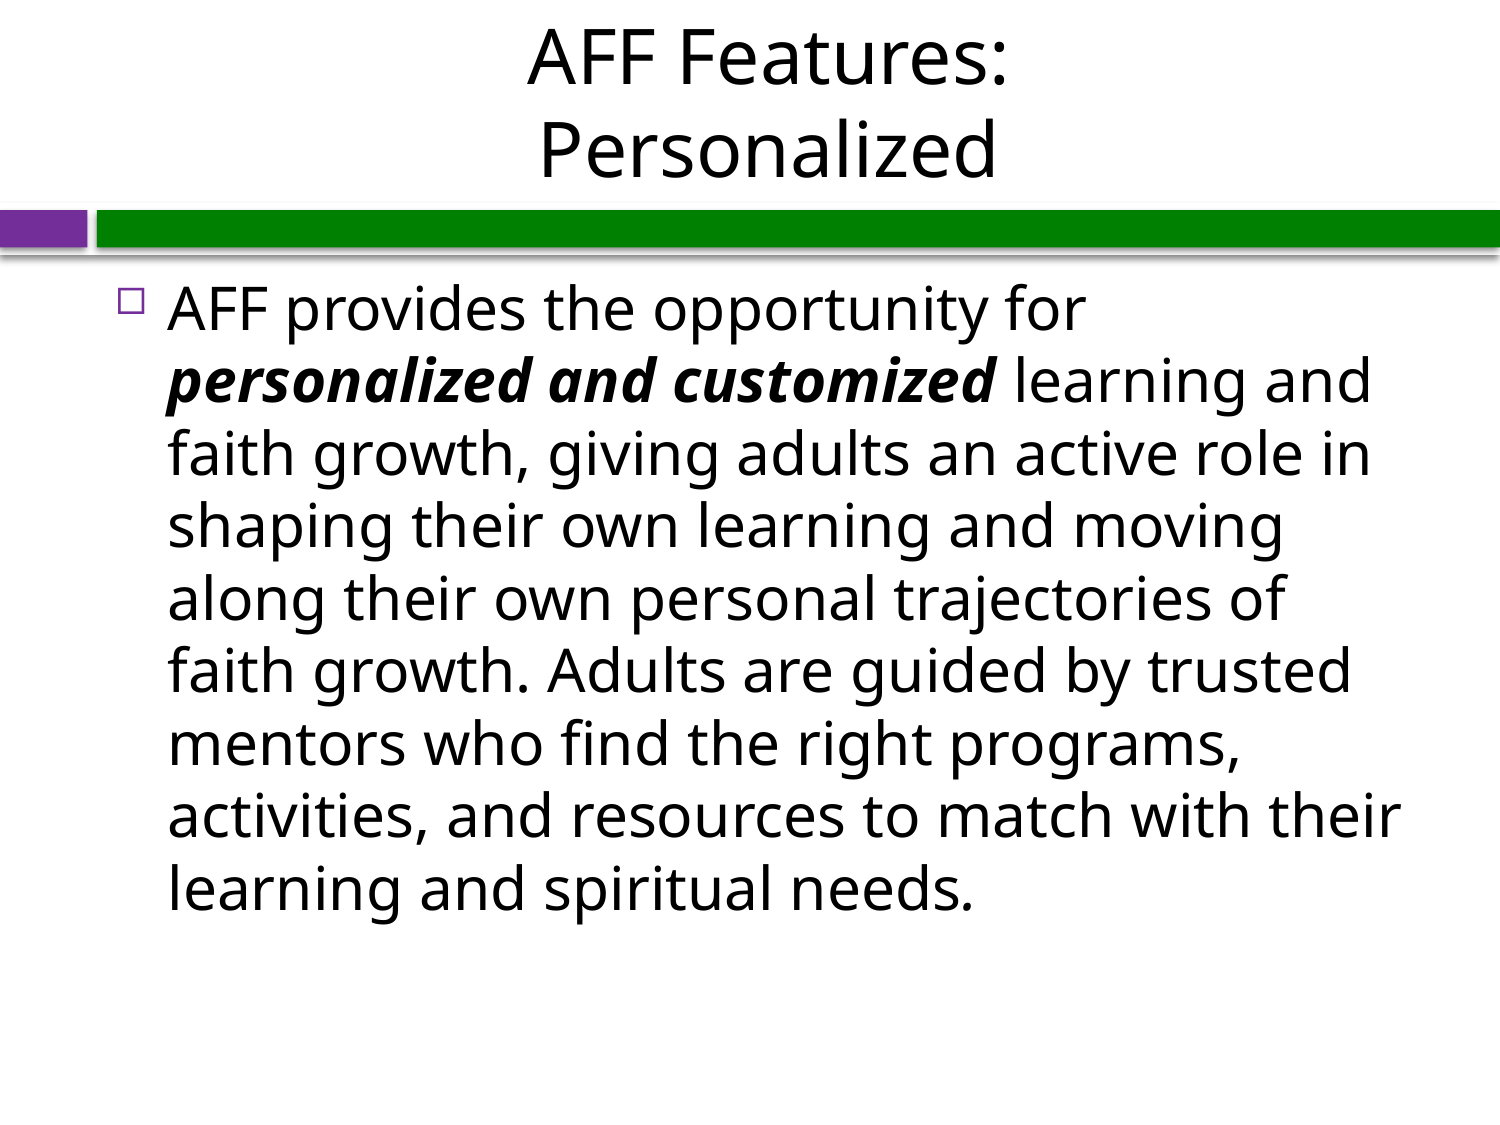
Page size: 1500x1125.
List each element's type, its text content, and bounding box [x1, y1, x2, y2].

list AFF provides the opportunity for personalized and customized learning and faith growth, giving adults an active role in shaping their own learning and moving along their own personal trajectories of faith growth. Adults are guided by trusted mentors who find the right programs, activities, and resources to match with their learning and spiritual needs. [100, 262, 1438, 1061]
title AFF Features: Personalized [100, 0, 1438, 200]
